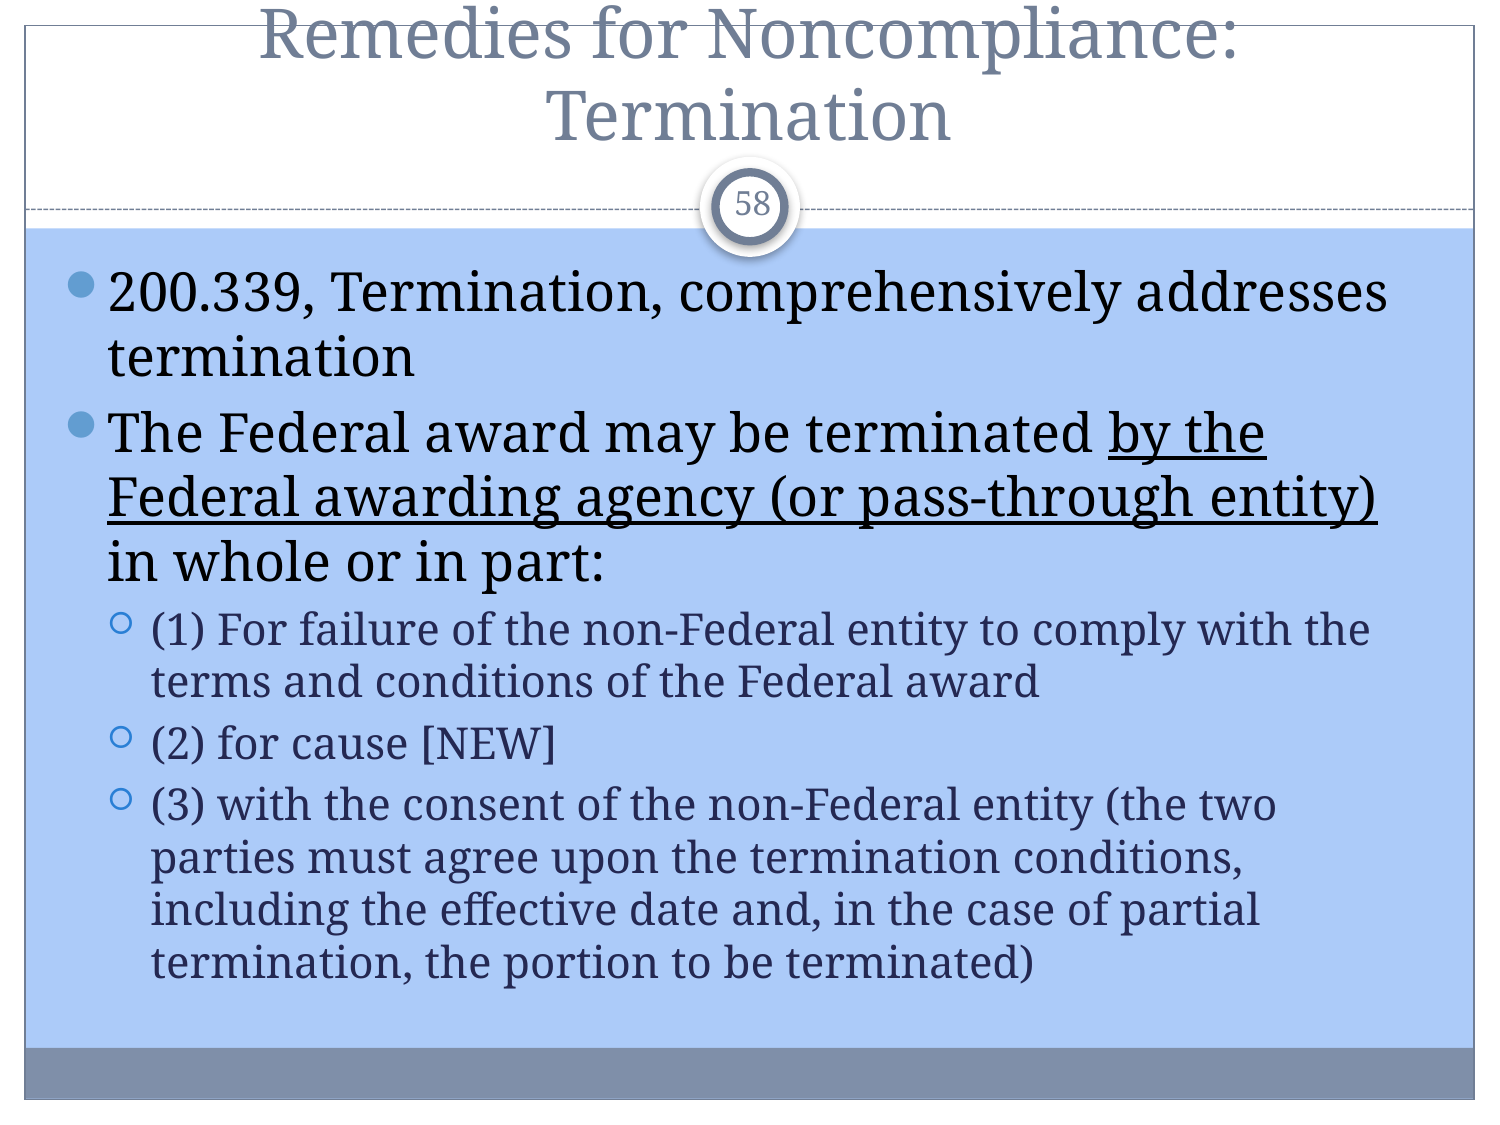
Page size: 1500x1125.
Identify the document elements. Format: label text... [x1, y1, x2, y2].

list 200.339, Termination, comprehensively addresses termination The Federal award may be terminated by the Federal awarding agency (or pass-through entity) in whole or in part: (1) For failure of the non-Federal entity to comply with the terms and conditions of the Federal award (2) for cause [NEW] (3) with the consent of the non-Federal entity (the two parties must agree upon the termination conditions, including the effective date and, in the case of partial termination, the portion to be terminated) [49, 250, 1445, 1001]
slide_number 58 [715, 168, 791, 241]
title Remedies for Noncompliance: Termination [49, 37, 1450, 162]
